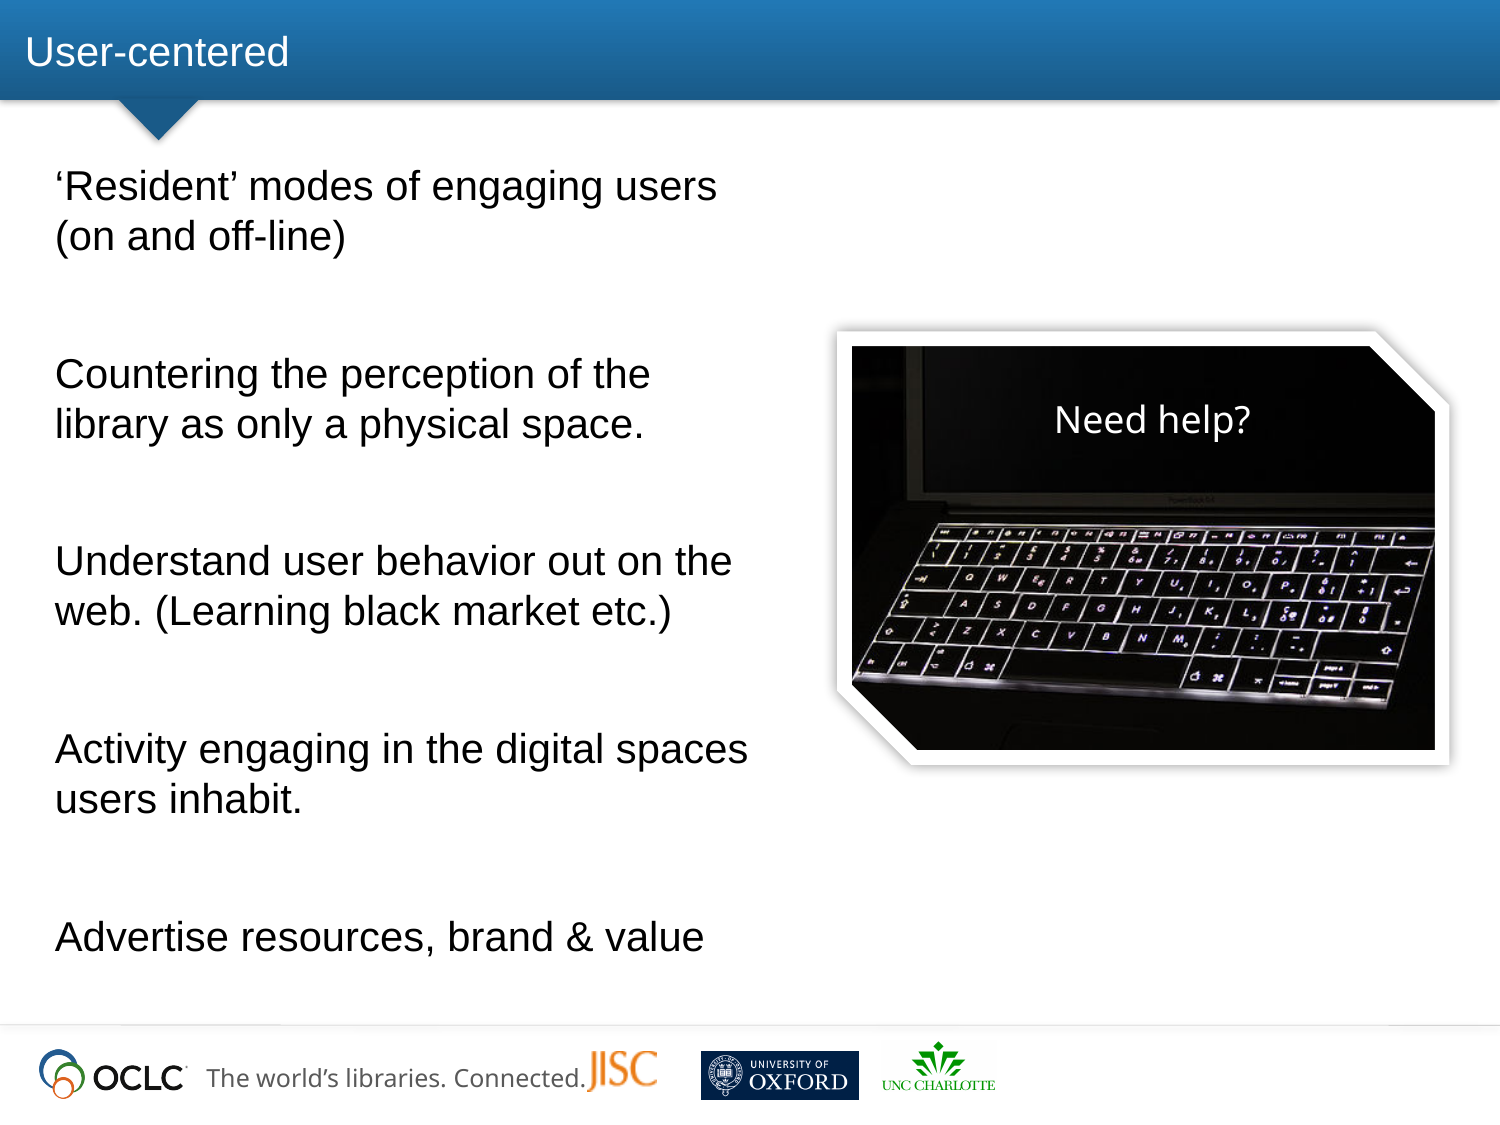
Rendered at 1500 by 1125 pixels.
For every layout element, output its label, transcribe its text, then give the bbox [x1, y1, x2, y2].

text_box ‘Resident’ modes of engaging users (on and off-line) Countering the perception of the library as only a physical space. Understand user behavior out on the web. (Learning black market etc.) Activity engaging in the digital spaces users inhabit. Advertise resources, brand & value [40, 151, 791, 967]
picture [844, 338, 1443, 758]
picture [587, 1051, 657, 1092]
title User-centered [24, 0, 1425, 100]
picture [881, 1040, 997, 1092]
picture [39, 1049, 188, 1099]
picture [701, 1051, 859, 1100]
